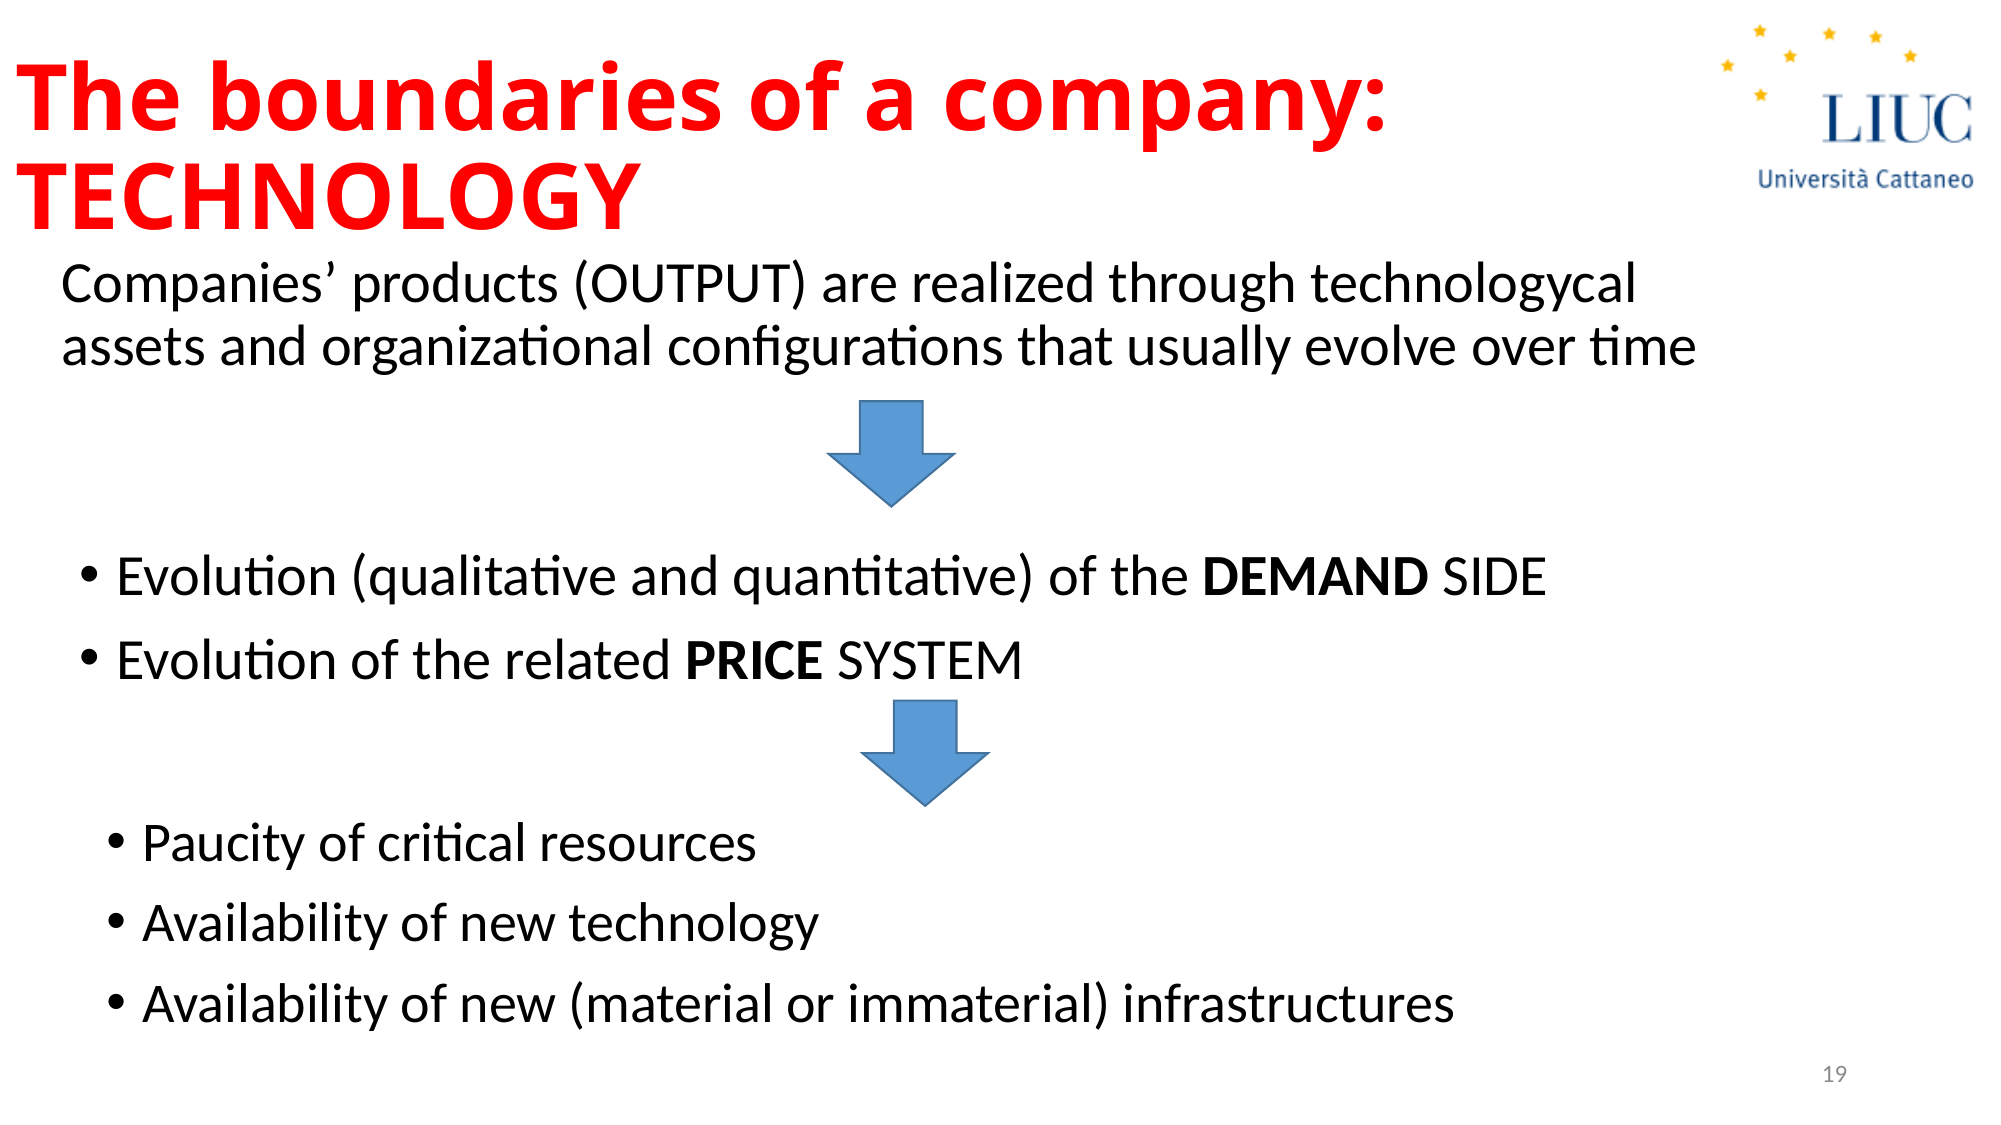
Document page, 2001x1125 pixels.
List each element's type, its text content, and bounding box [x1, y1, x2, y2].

slide_number 19 [1412, 1042, 1863, 1103]
title The boundaries of a company: TECHNOLOGY [0, 41, 1725, 259]
list Companies’ products (OUTPUT) are realized through technologycal assets and organizational configurations that usually evolve over time [46, 244, 1772, 546]
text_box Evolution (qualitative and quantitative) of the DEMAND SIDE Evolution of the related PRICE SYSTEM [64, 537, 1790, 707]
text_box [859, 699, 991, 805]
text_box [825, 400, 957, 508]
text_box Paucity of critical resources Availability of new technology Availability of new (material or immaterial) infrastructures [91, 805, 1817, 1043]
picture [1696, 0, 2000, 210]
